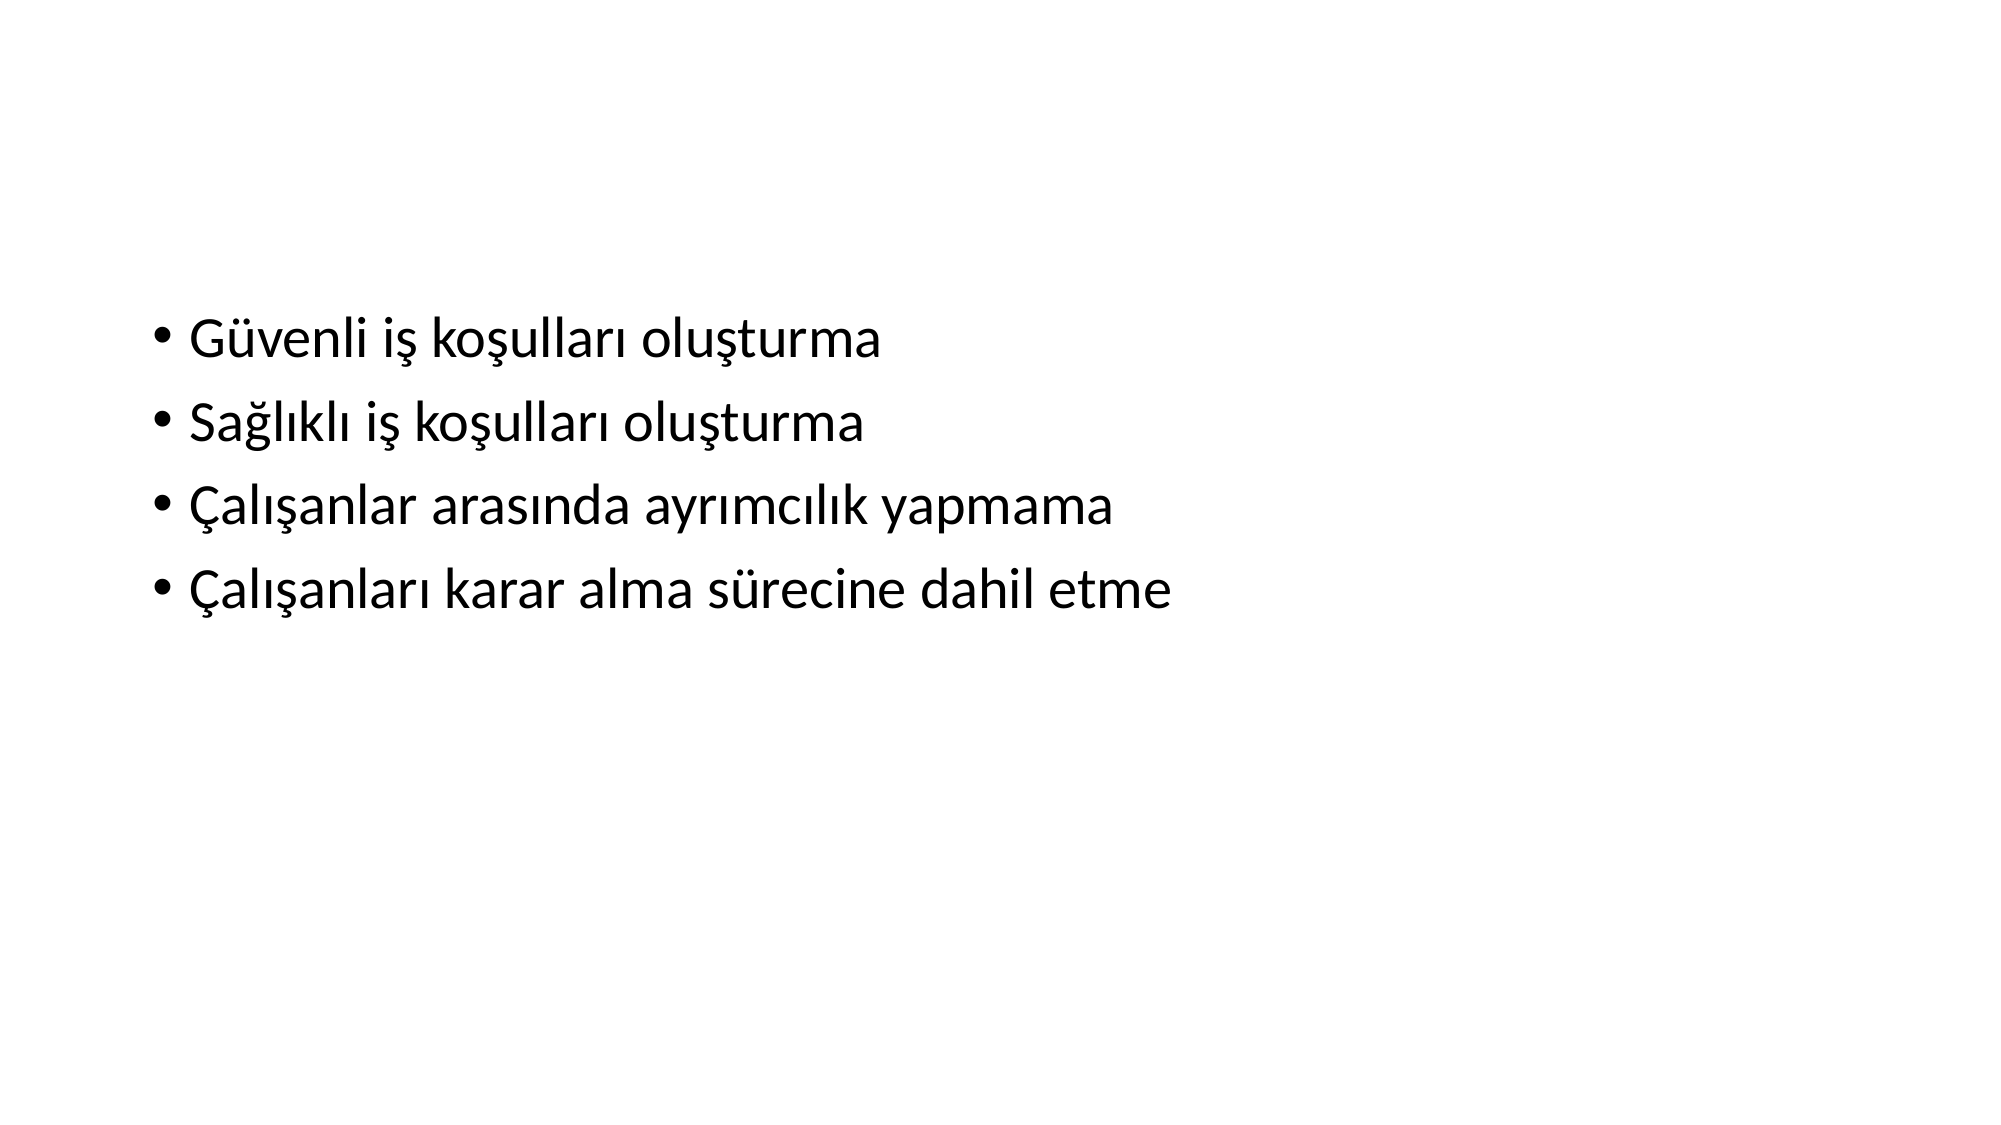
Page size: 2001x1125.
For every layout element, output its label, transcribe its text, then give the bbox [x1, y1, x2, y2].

list Güvenli iş koşulları oluşturma Sağlıklı iş koşulları oluşturma Çalışanlar arasında ayrımcılık yapmama Çalışanları karar alma sürecine dahil etme [137, 299, 1863, 1014]
